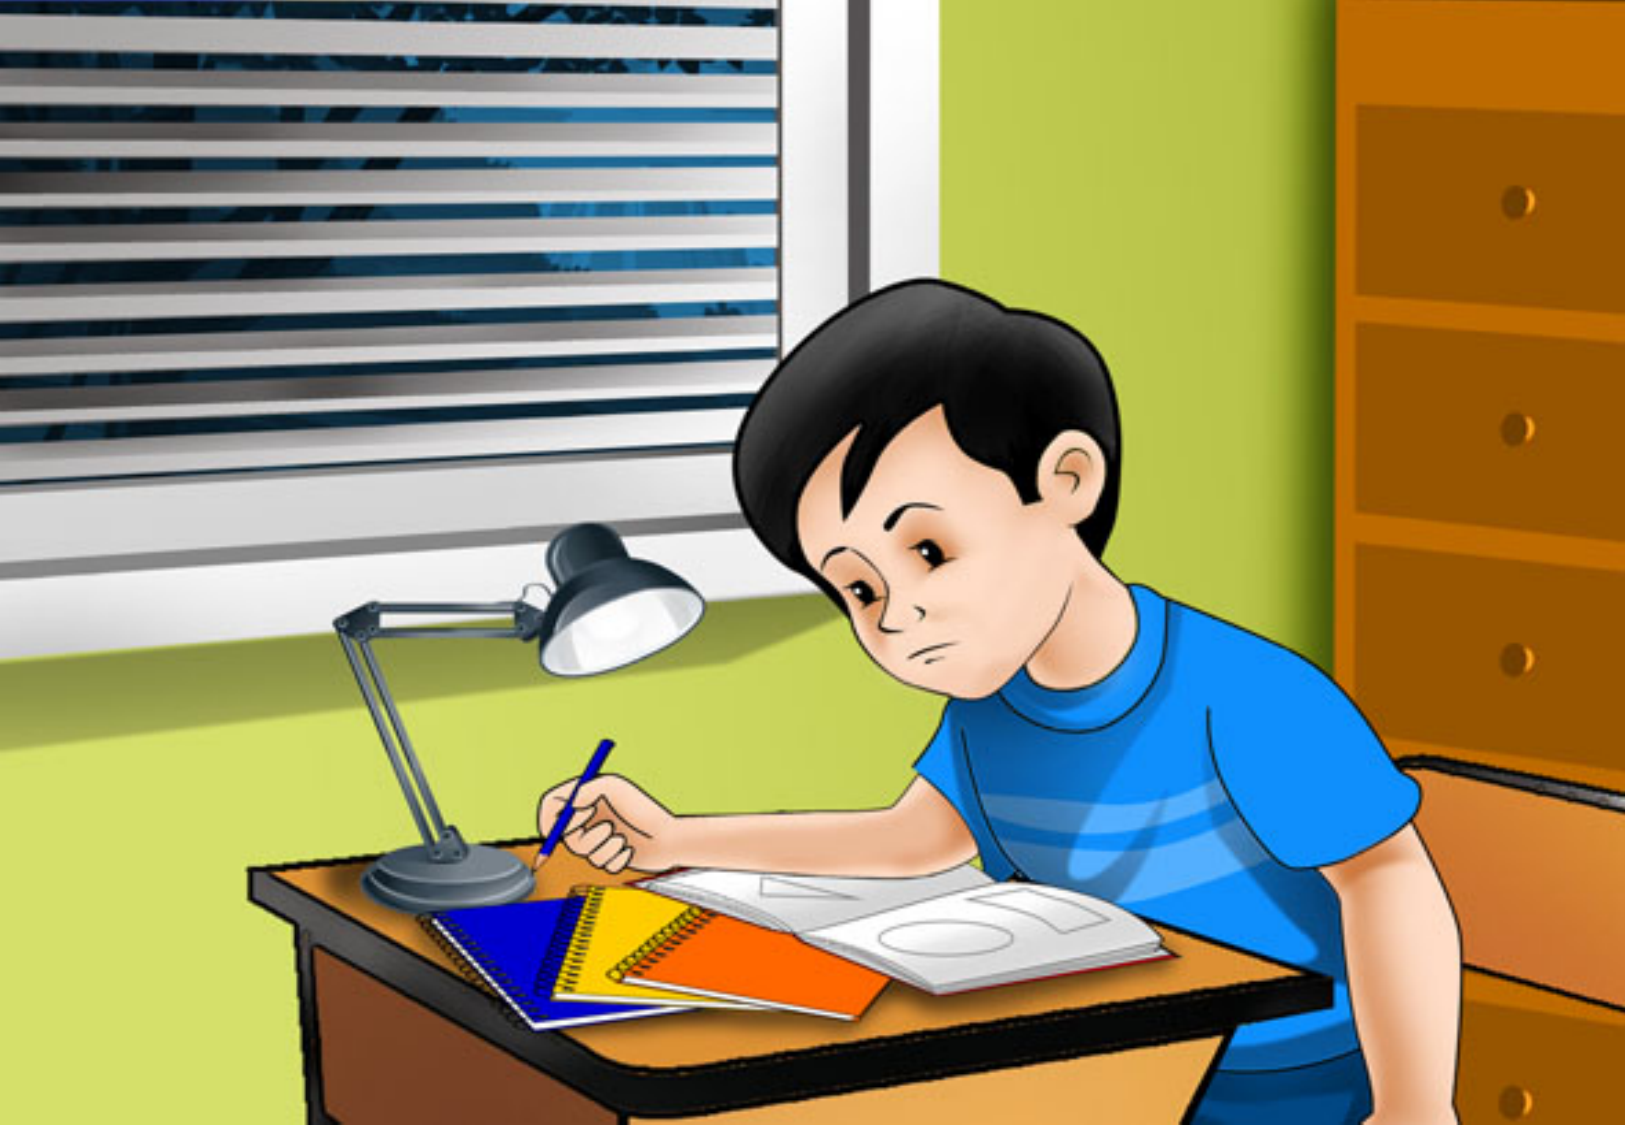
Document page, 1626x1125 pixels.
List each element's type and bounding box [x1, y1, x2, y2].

list [0, 0, 1625, 1125]
